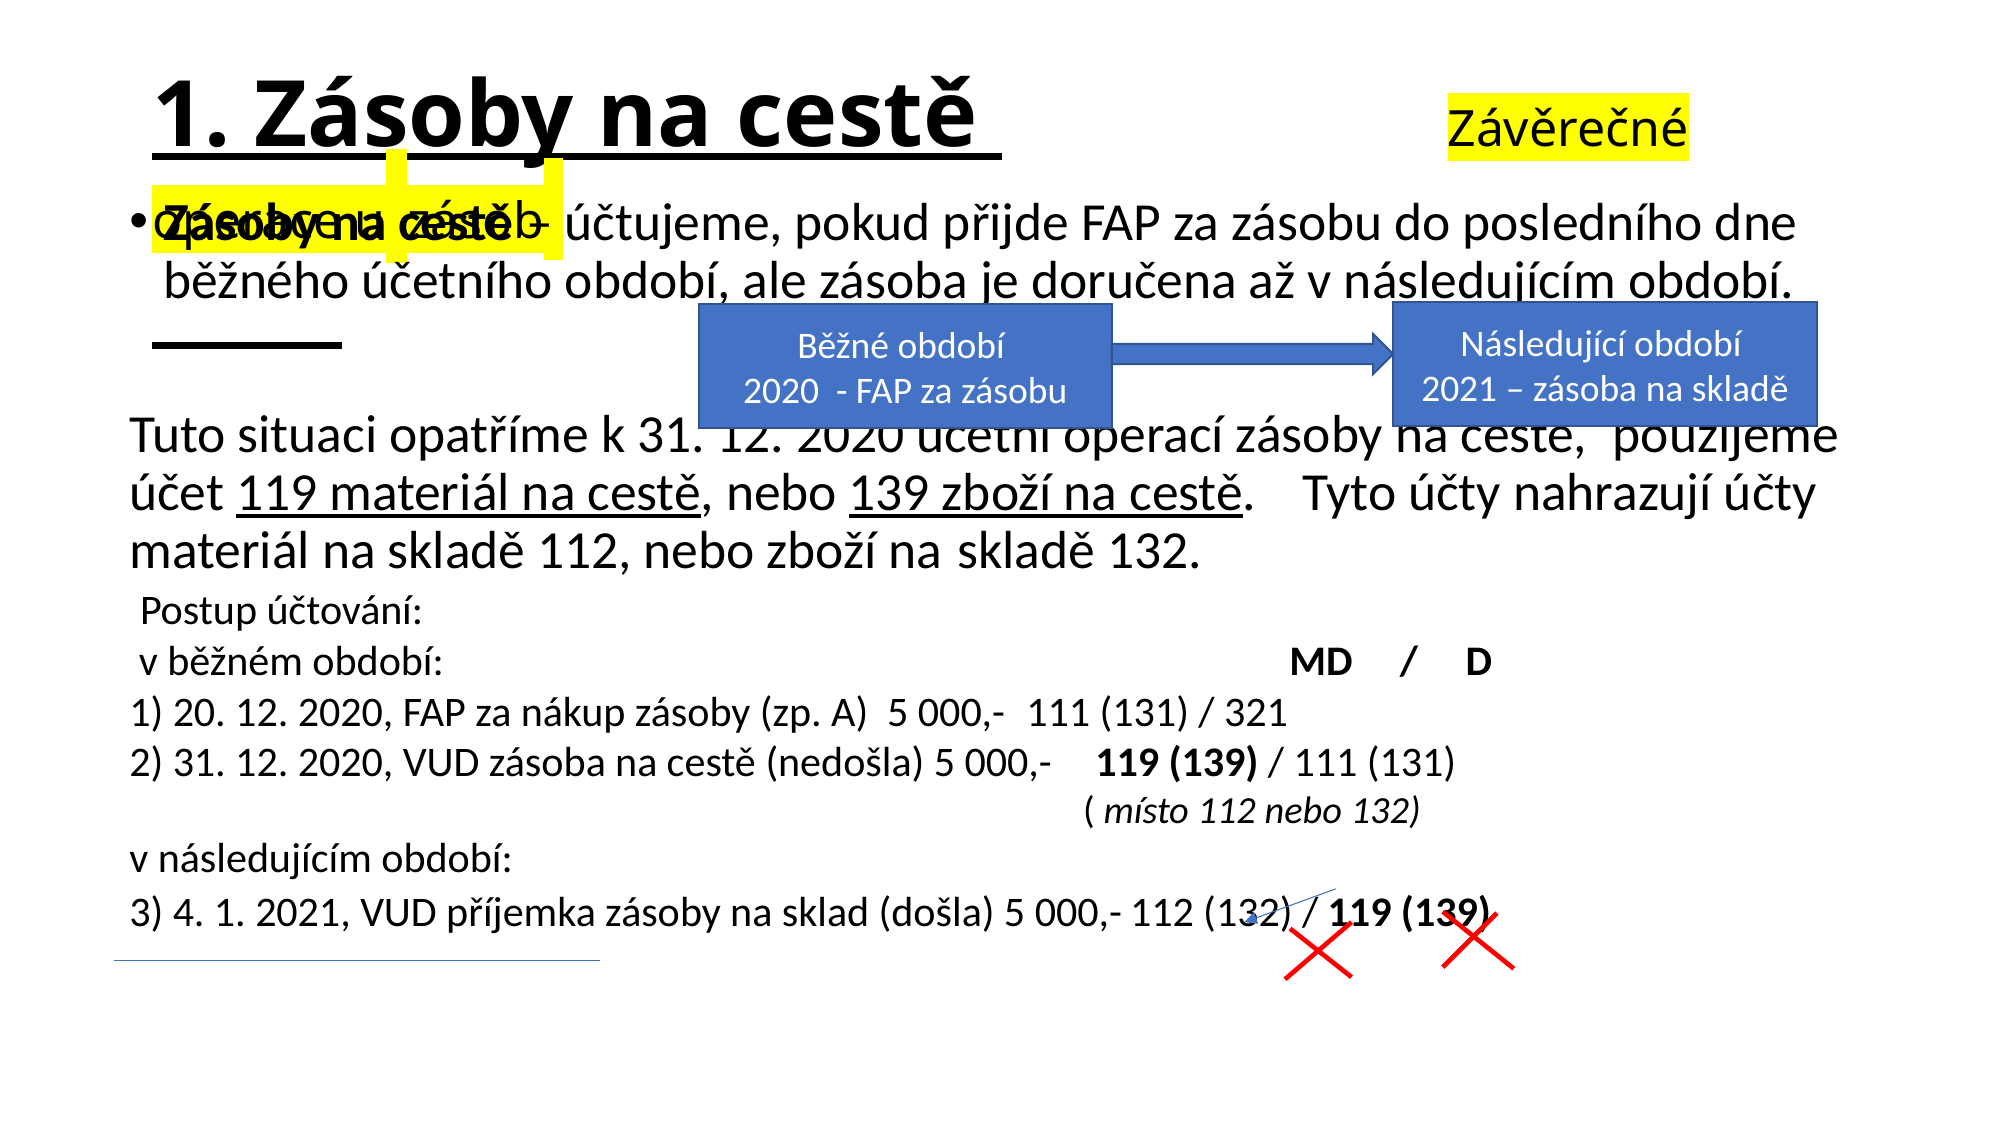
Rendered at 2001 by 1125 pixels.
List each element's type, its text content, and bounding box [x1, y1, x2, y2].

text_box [1442, 913, 1497, 968]
text_box Následující období 2021 – zásoba na skladě [1392, 301, 1818, 427]
title 1. Zásoby na cestě Závěrečné operace u zásob [137, 59, 1863, 186]
text_box [1110, 331, 1395, 377]
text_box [1284, 922, 1352, 980]
list Zásoby na cestě – účtujeme, pokud přijde FAP za zásobu do posledního dne běžného účetního období, ale zásoba je doručena až v následujícím období. Tuto situaci opatříme k 31. 12. 2020 účetní operací zásoby na cestě, použijeme účet 119 materiál na cestě, nebo 139 zboží na cestě. Tyto účty nahrazují účty materiál na skladě 112, nebo zboží na skladě 132. Postup účtování: v běžném období: MD / D 1) 20. 12. 2020, FAP za nákup zásoby (zp. A) 5 000,- 111 (131) / 321 2) 31. 12. 2020, VUD zásoba na cestě (nedošla) 5 000,- 119 (139) / 111 (131) ( místo 112 nebo 132) v následujícím období: 3) 4. 1. 2021, VUD příjemka zásoby na sklad (došla) 5 000,- 112 (132) / 119 (139) [114, 186, 1863, 1086]
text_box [1442, 911, 1514, 969]
text_box Běžné období 2020 - FAP za zásobu [698, 303, 1113, 429]
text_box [1244, 888, 1336, 923]
